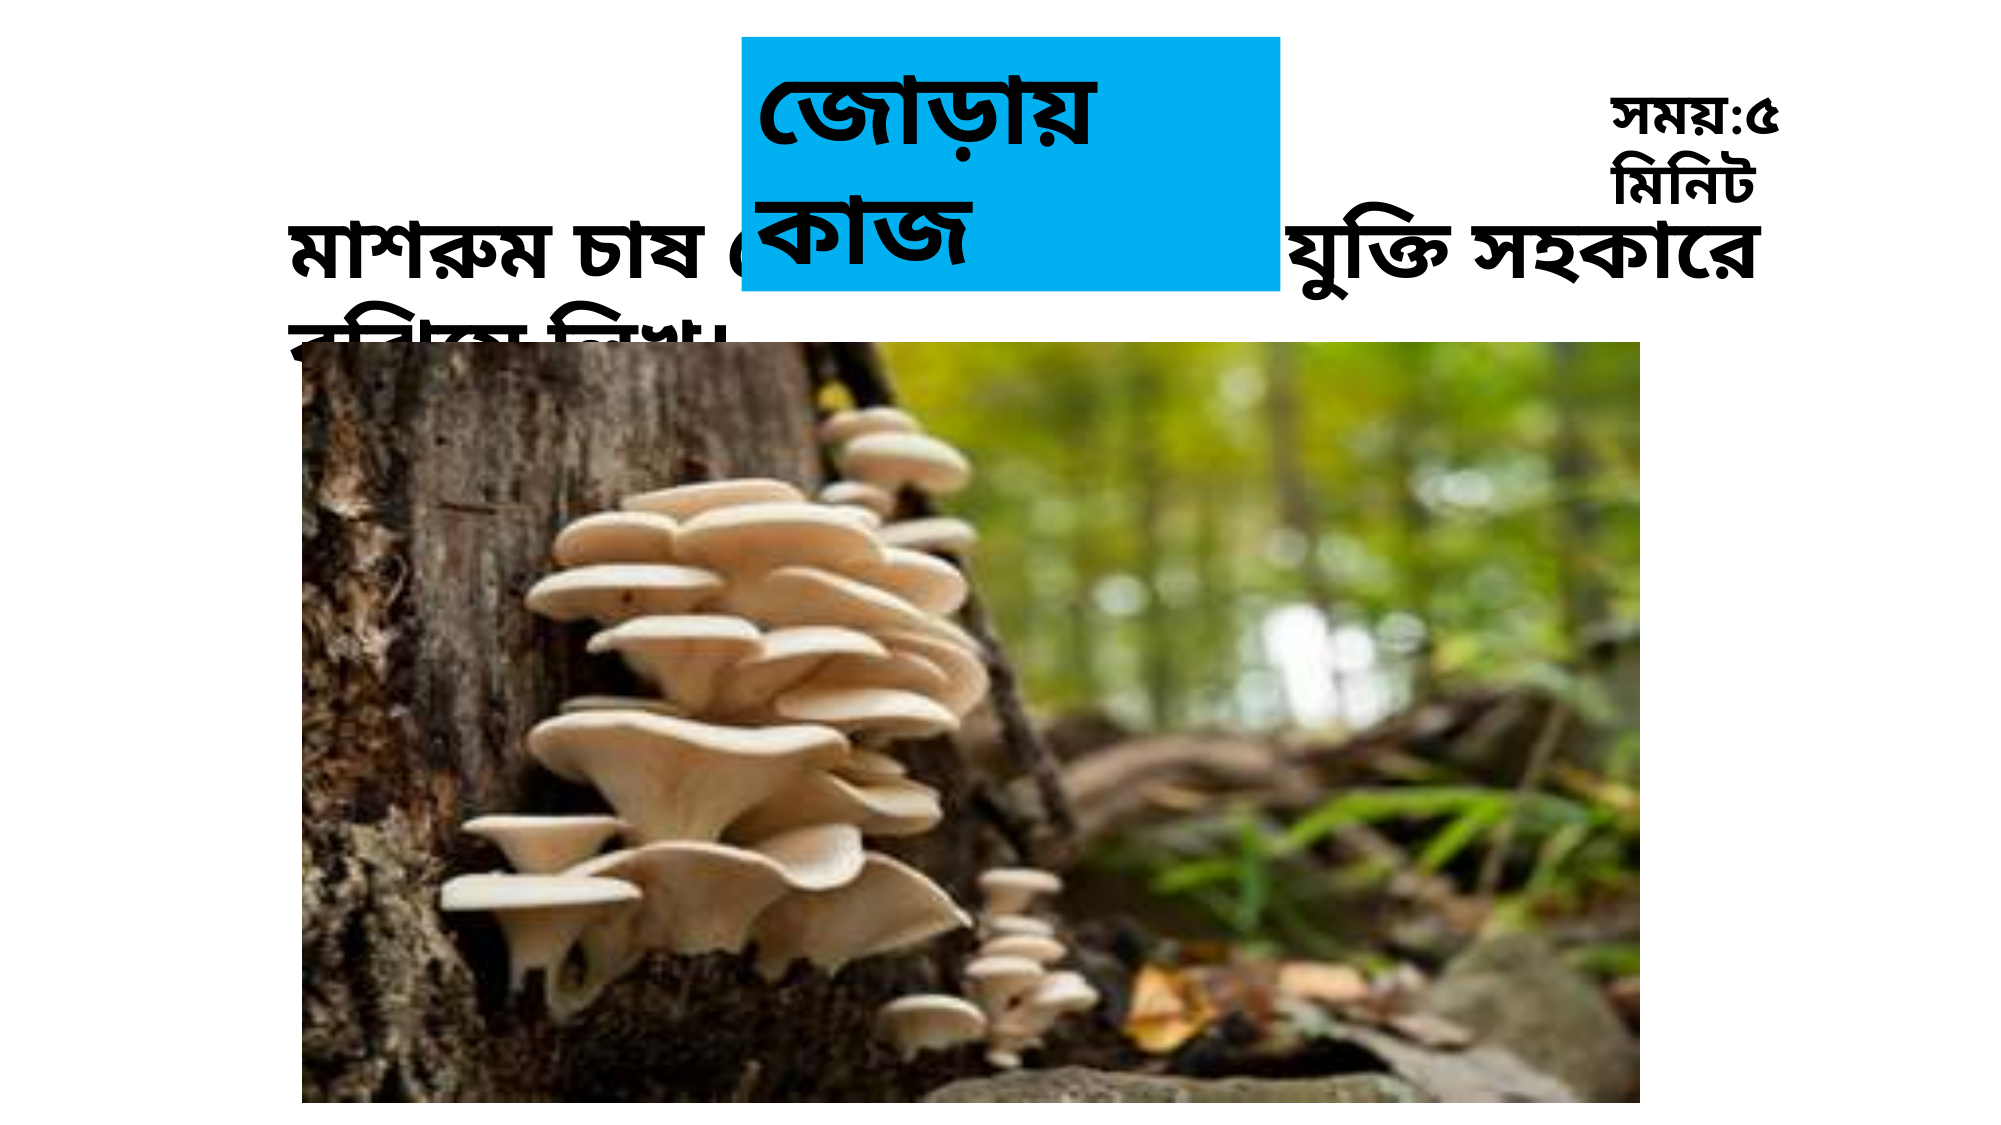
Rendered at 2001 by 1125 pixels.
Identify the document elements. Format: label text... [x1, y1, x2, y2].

text_box সময়:৫ মিনিট [1596, 68, 1888, 224]
text_box জোড়ায় কাজ [741, 36, 1281, 292]
text_box মাশরুম চাষ কেন লাভজনক যুক্তি সহকারে বুঝিয়ে লিখ। [275, 187, 1857, 402]
picture [302, 342, 1640, 1104]
